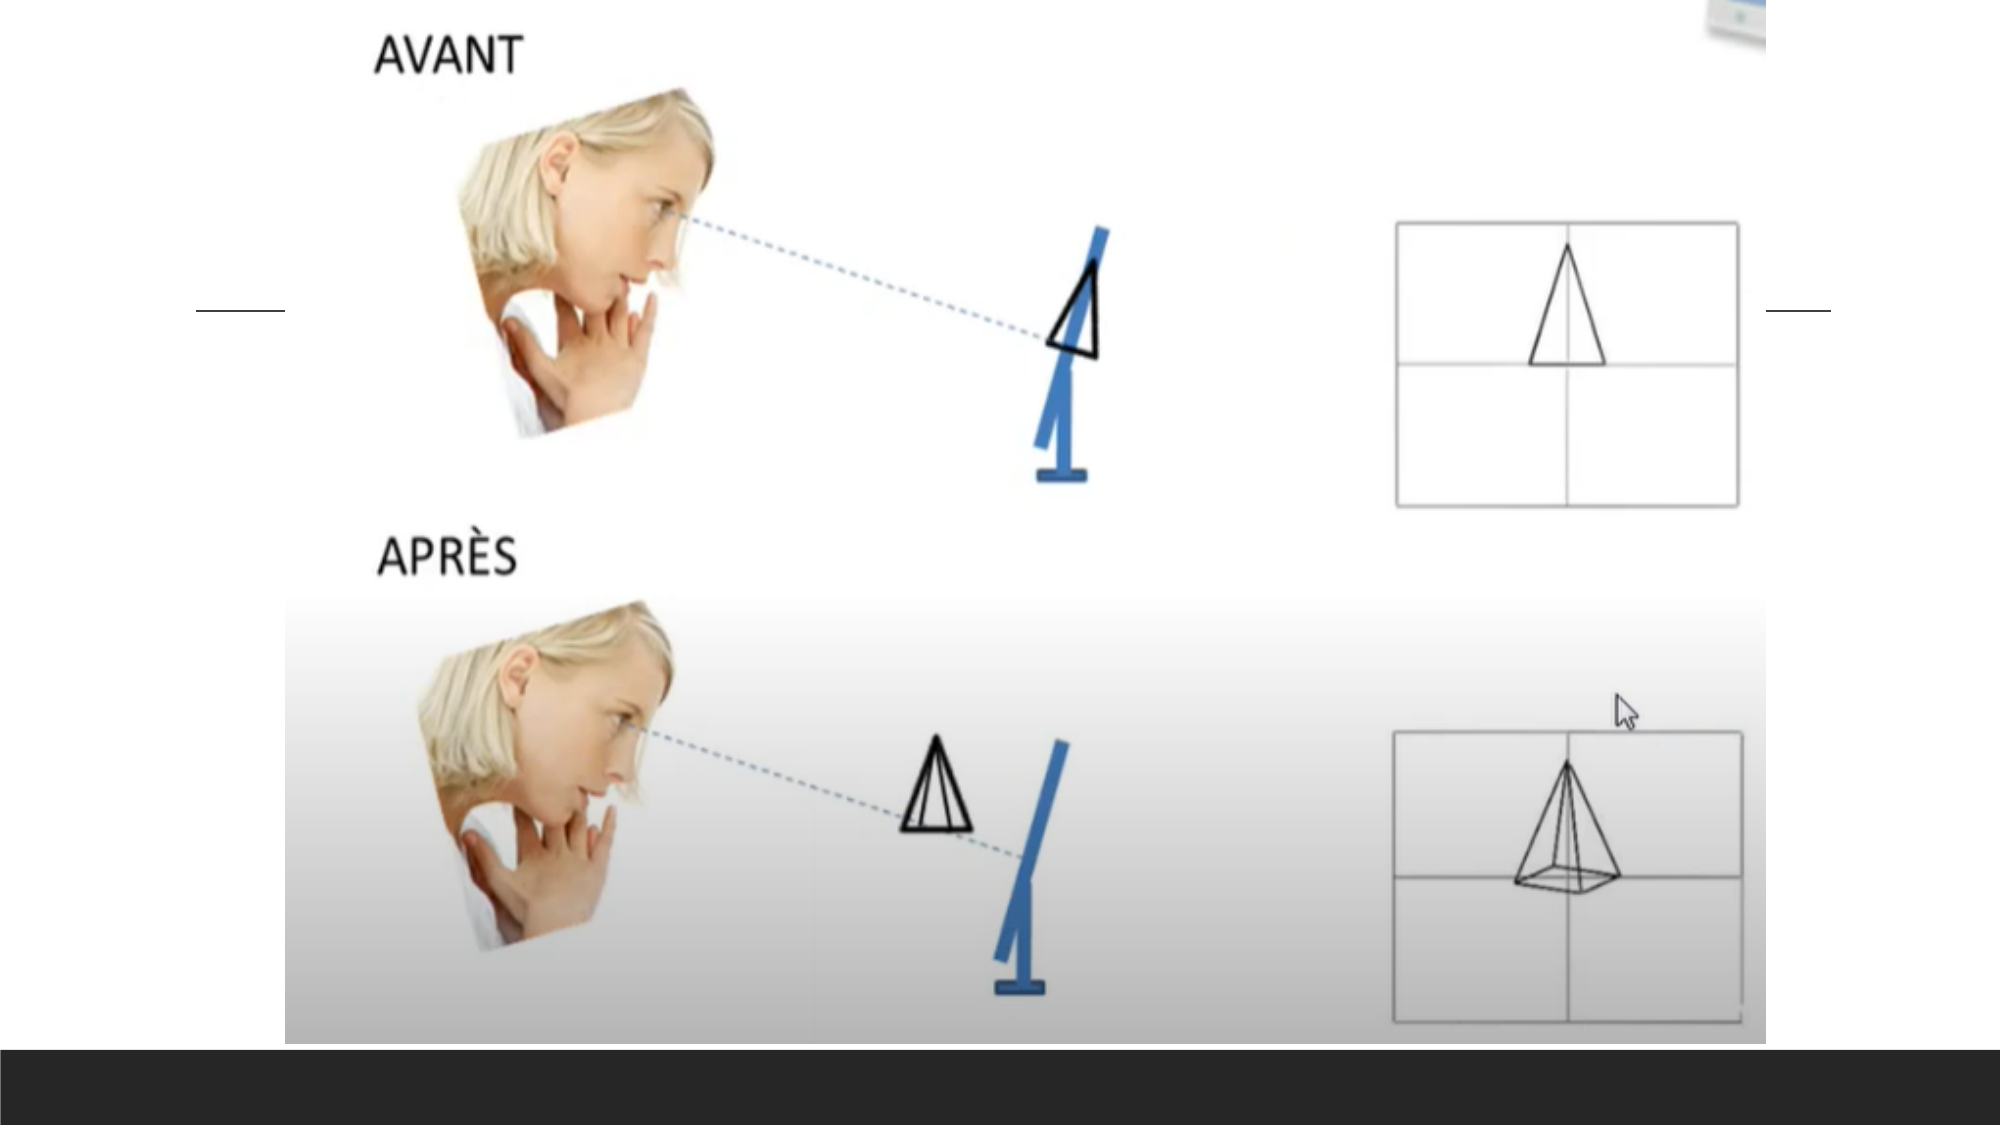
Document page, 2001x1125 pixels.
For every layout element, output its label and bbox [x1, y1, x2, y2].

picture [284, 0, 1767, 1045]
